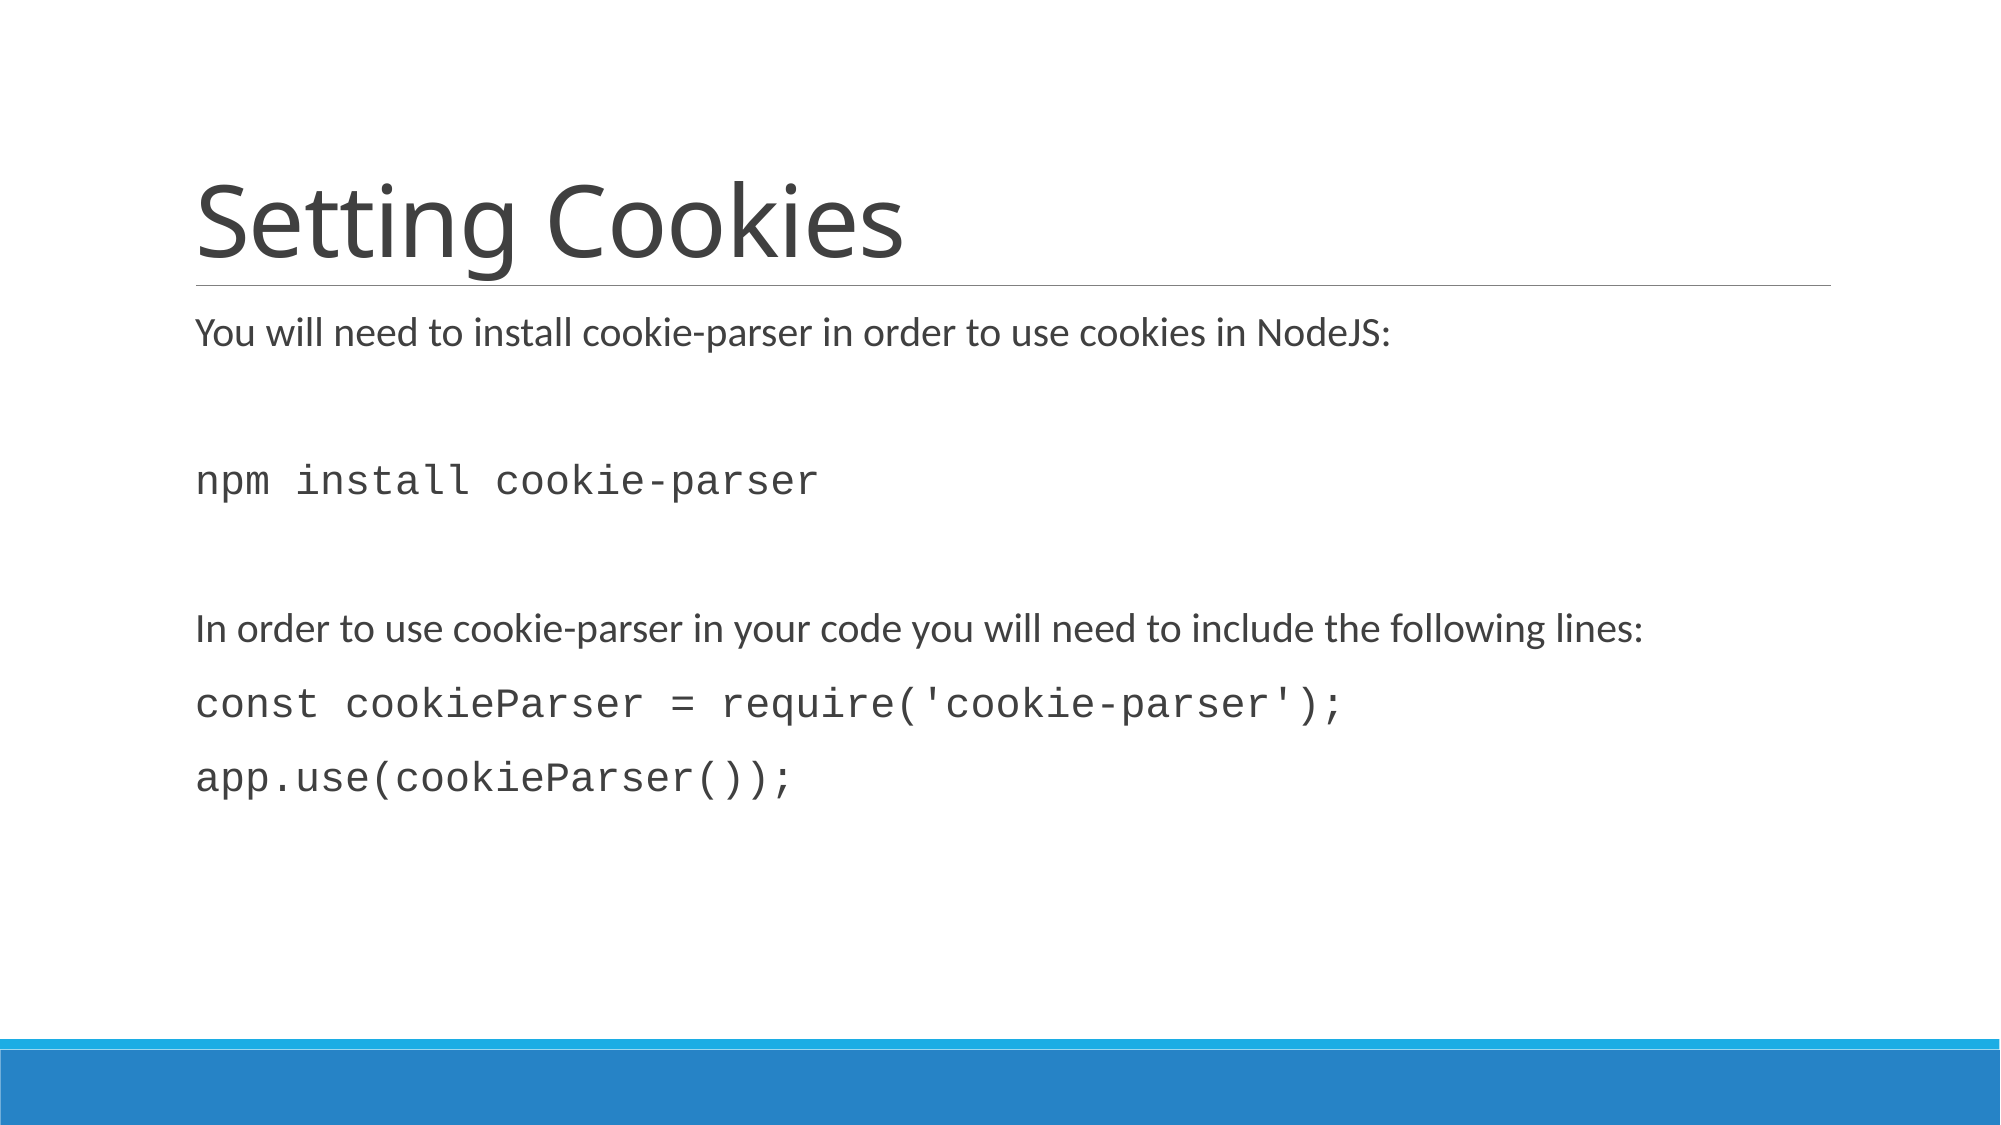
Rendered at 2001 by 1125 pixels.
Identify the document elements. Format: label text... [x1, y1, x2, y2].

title Setting Cookies [180, 47, 1830, 285]
list You will need to install cookie-parser in order to use cookies in NodeJS: npm install cookie-parser In order to use cookie-parser in your code you will need to include the following lines: const cookieParser = require('cookie-parser'); app.use(cookieParser()); [180, 302, 1830, 963]
